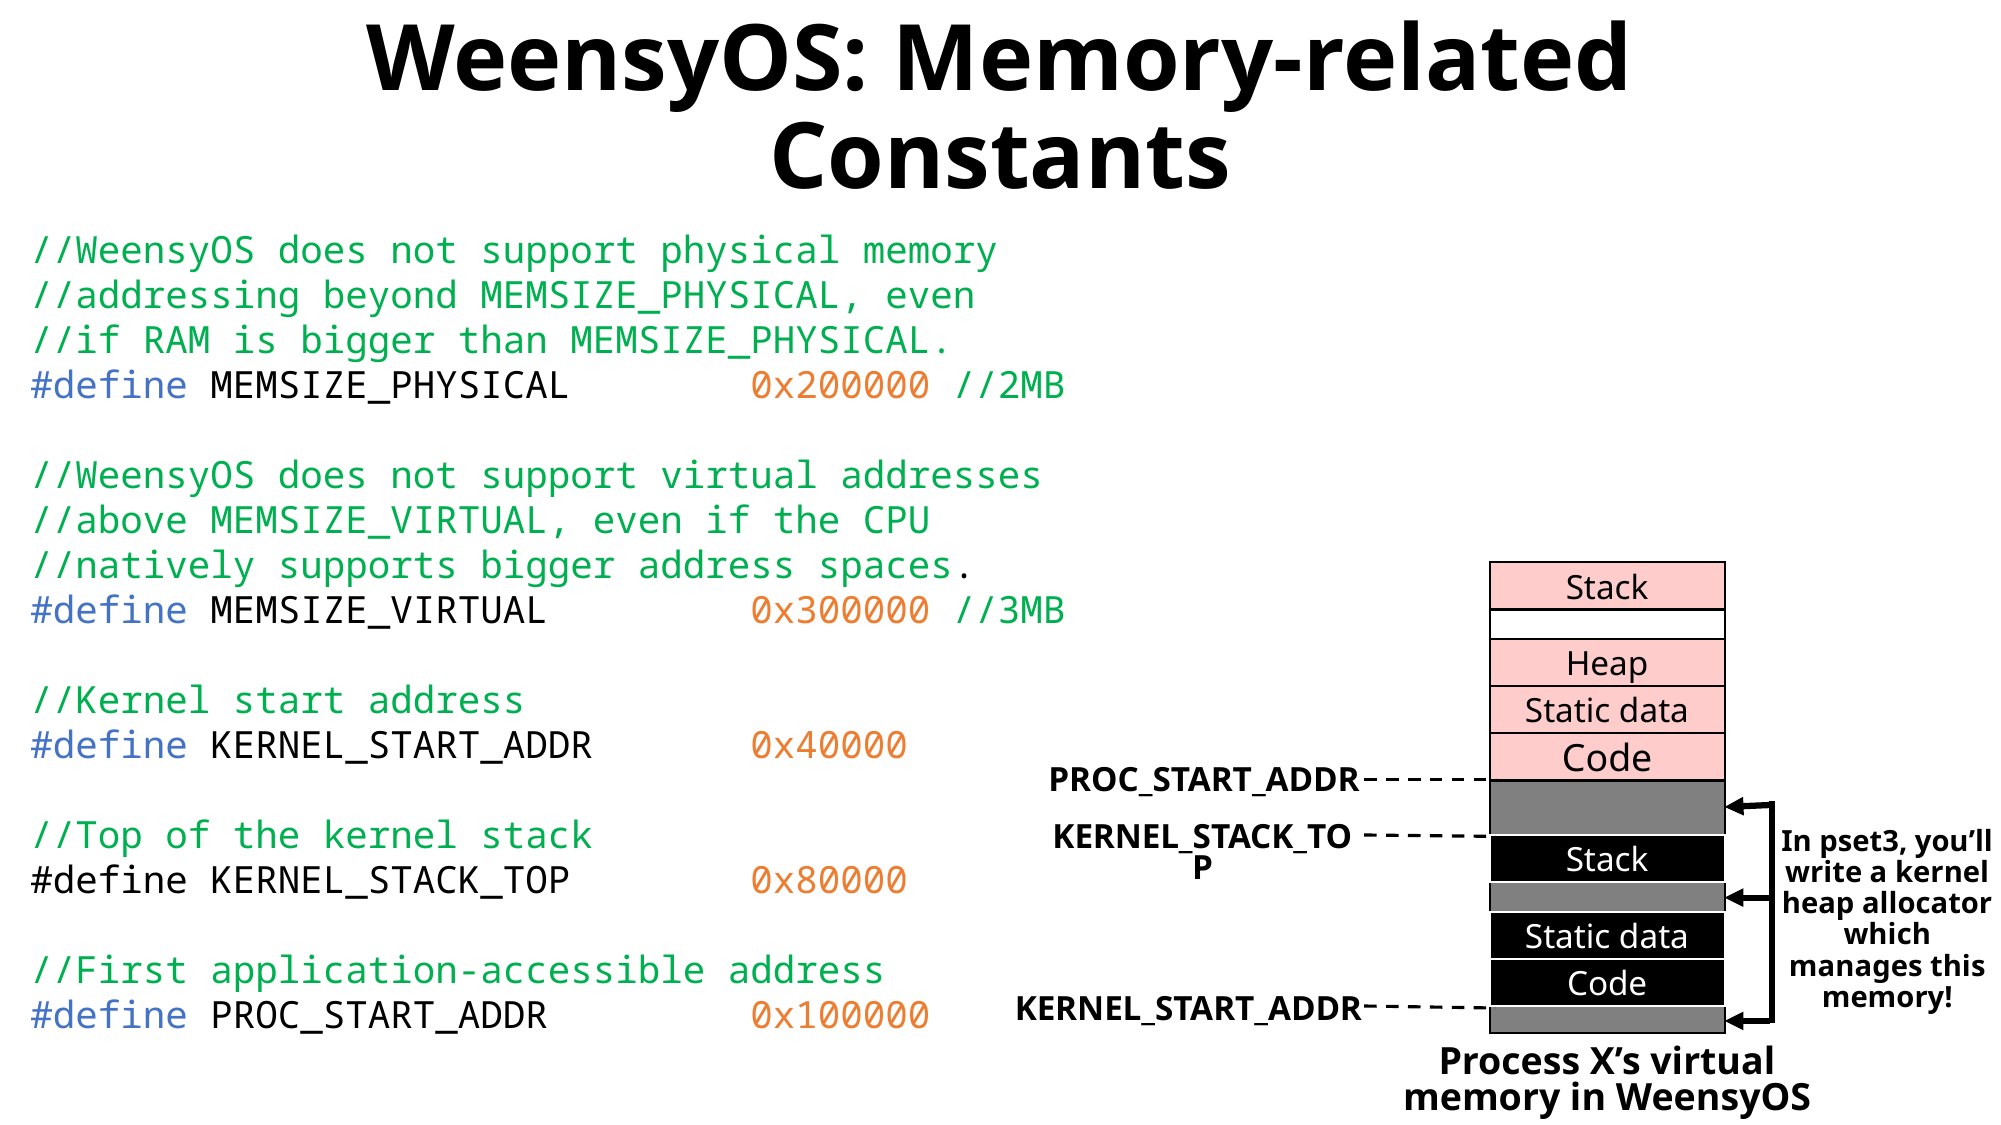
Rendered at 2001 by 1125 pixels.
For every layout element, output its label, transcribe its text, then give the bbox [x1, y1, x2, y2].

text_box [1030, 759, 1496, 807]
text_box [1489, 562, 1725, 1033]
title WeensyOS: Memory-related Constants [137, 1, 1863, 219]
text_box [1028, 816, 1496, 864]
text_box Process X’s virtual memory in WeensyOS [1364, 1039, 1851, 1125]
text_box //WeensyOS does not support physical memory //addressing beyond MEMSIZE_PHYSICAL, even //if RAM is bigger than MEMSIZE_PHYSICAL. #define MEMSIZE_PHYSICAL 0x200000 //2MB //WeensyOS does not support virtual addresses //above MEMSIZE_VIRTUAL, even if the CPU //natively supports bigger address spaces. #define MEMSIZE_VIRTUAL 0x300000 //3MB //Kernel start address #define KERNEL_START_ADDR 0x40000 //Top of the kernel stack #define KERNEL_STACK_TOP 0x80000 //First application-accessible address #define PROC_START_ADDR 0x100000 [15, 218, 1121, 1044]
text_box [999, 988, 1496, 1035]
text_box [1724, 801, 2000, 1024]
